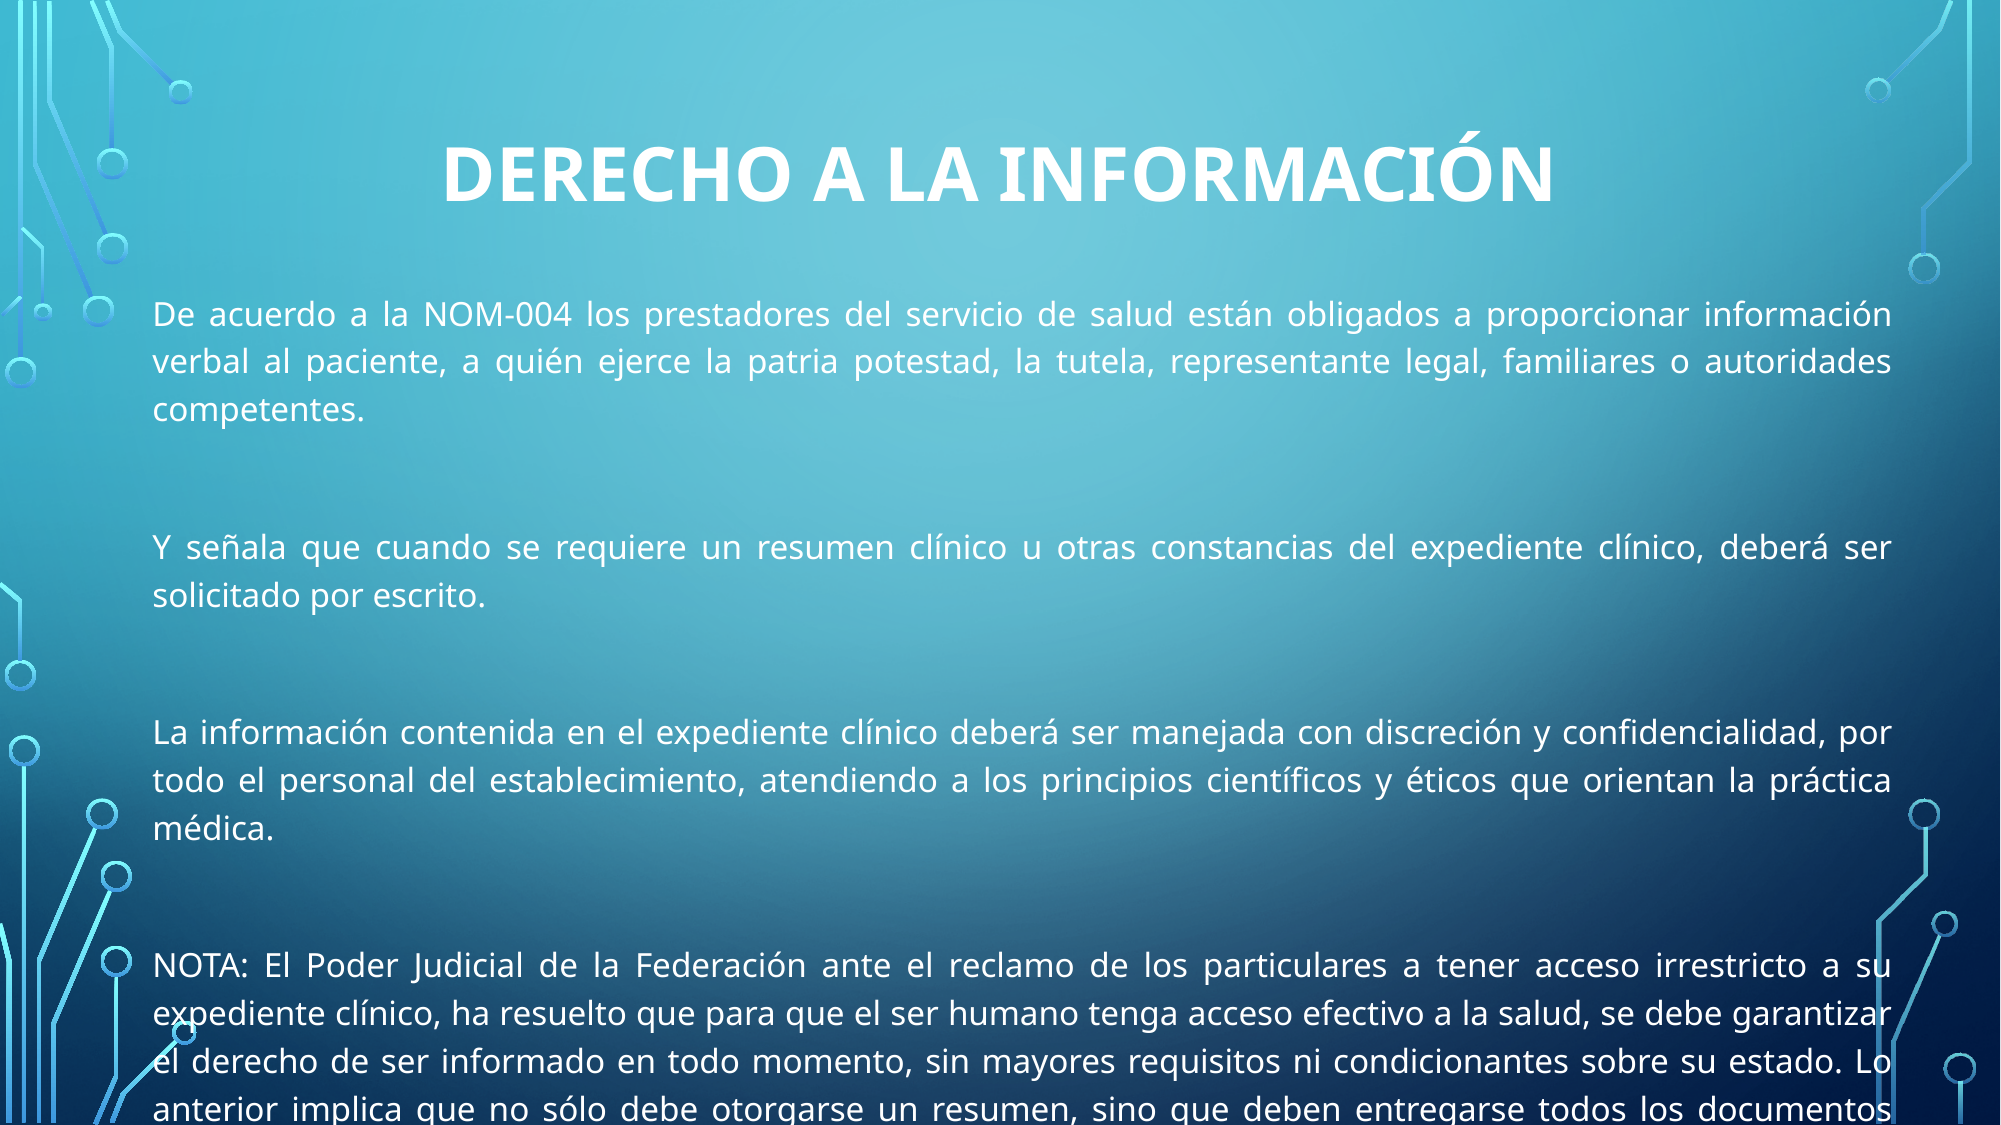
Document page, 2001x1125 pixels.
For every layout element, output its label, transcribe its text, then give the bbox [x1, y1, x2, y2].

list De acuerdo a la NOM-004 los prestadores del servicio de salud están obligados a proporcionar información verbal al paciente, a quién ejerce la patria potestad, la tutela, representante legal, familiares o autoridades competentes. Y señala que cuando se requiere un resumen clínico u otras constancias del expediente clínico, deberá ser solicitado por escrito. La información contenida en el expediente clínico deberá ser manejada con discreción y confidencialidad, por todo el personal del establecimiento, atendiendo a los principios científicos y éticos que orientan la práctica médica. NOTA: El Poder Judicial de la Federación ante el reclamo de los particulares a tener acceso irrestricto a su expediente clínico, ha resuelto que para que el ser humano tenga acceso efectivo a la salud, se debe garantizar el derecho de ser informado en todo momento, sin mayores requisitos ni condicionantes sobre su estado. Lo anterior implica que no sólo debe otorgarse un resumen, sino que deben entregarse todos los documentos que lo integran sin que sea necesario justificar el motivo de su solicitud. [137, 277, 1911, 1069]
title DERECHO A LA INFORMACIÓN [187, 101, 1813, 277]
